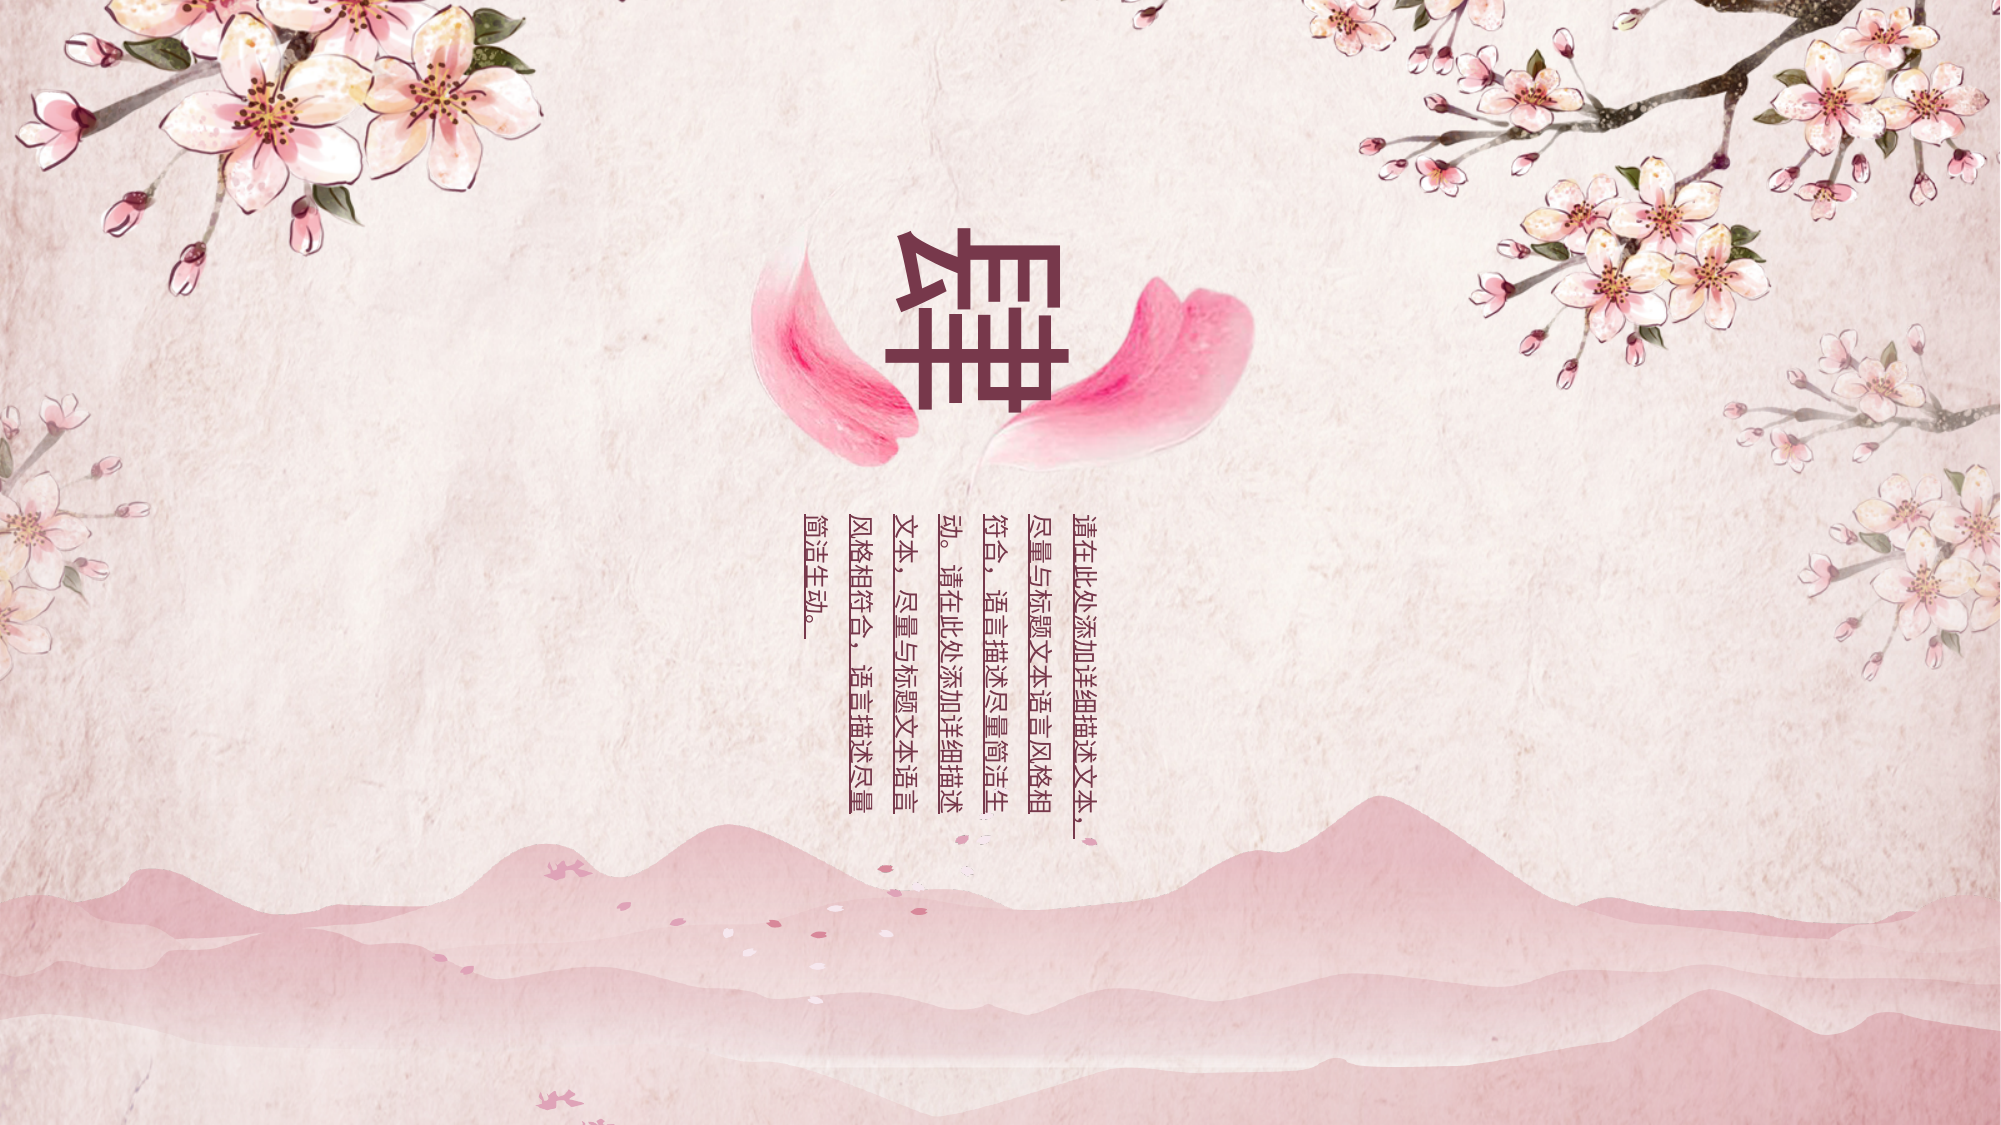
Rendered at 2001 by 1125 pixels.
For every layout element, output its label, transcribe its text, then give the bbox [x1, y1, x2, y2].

picture [0, 0, 2001, 1125]
text_box 请在此处添加详细描述文本，尽量与标题文本语言风格相符合，语言描述尽量简洁生动。请在此处添加详细描述文本，尽量与标题文本语言风格相符合，语言描述尽量简洁生动。 [821, 500, 1125, 787]
